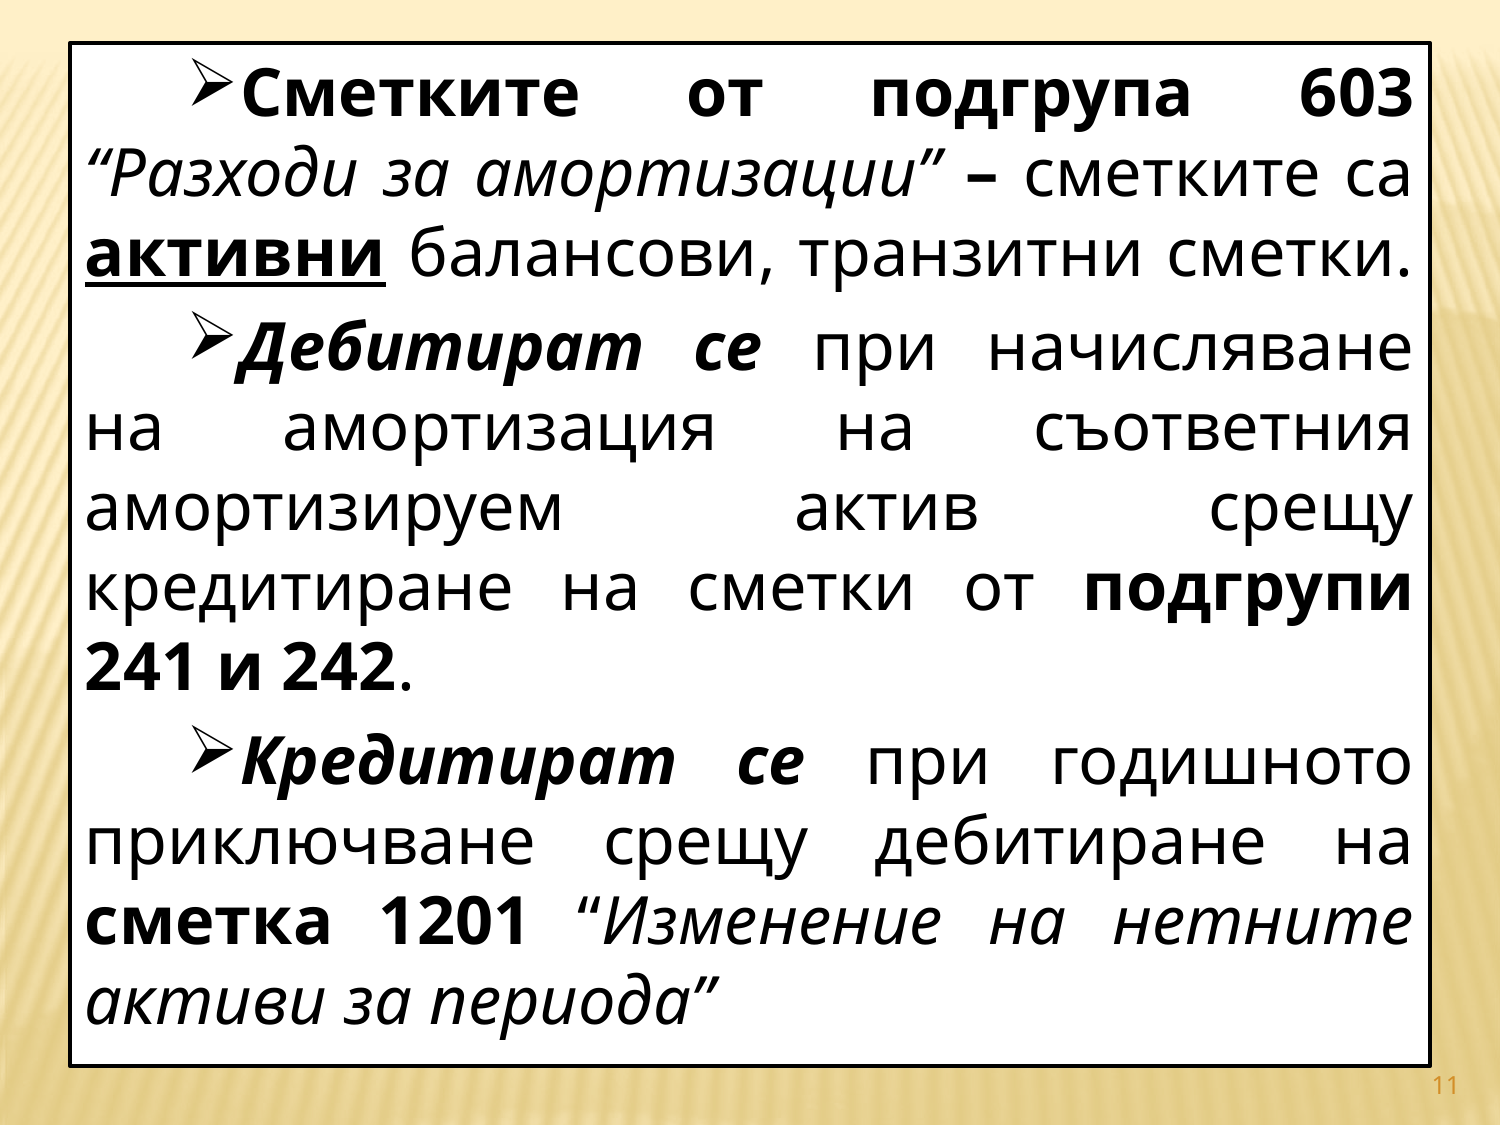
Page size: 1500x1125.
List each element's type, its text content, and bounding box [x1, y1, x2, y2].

list Сметките от подгрупа 603 “Разходи за амортизации” – сметките са активни балансови, транзитни сметки. Дебитират се при начисляване на амортизация на съответния амортизируем актив срещу кредитиране на сметки от подгрупи 241 и 242. Кредитират се при годишното приключване срещу дебитиране на сметка 1201 “Изменение на нетните активи за периода” [68, 41, 1432, 1068]
slide_number 11 [1350, 1062, 1475, 1103]
